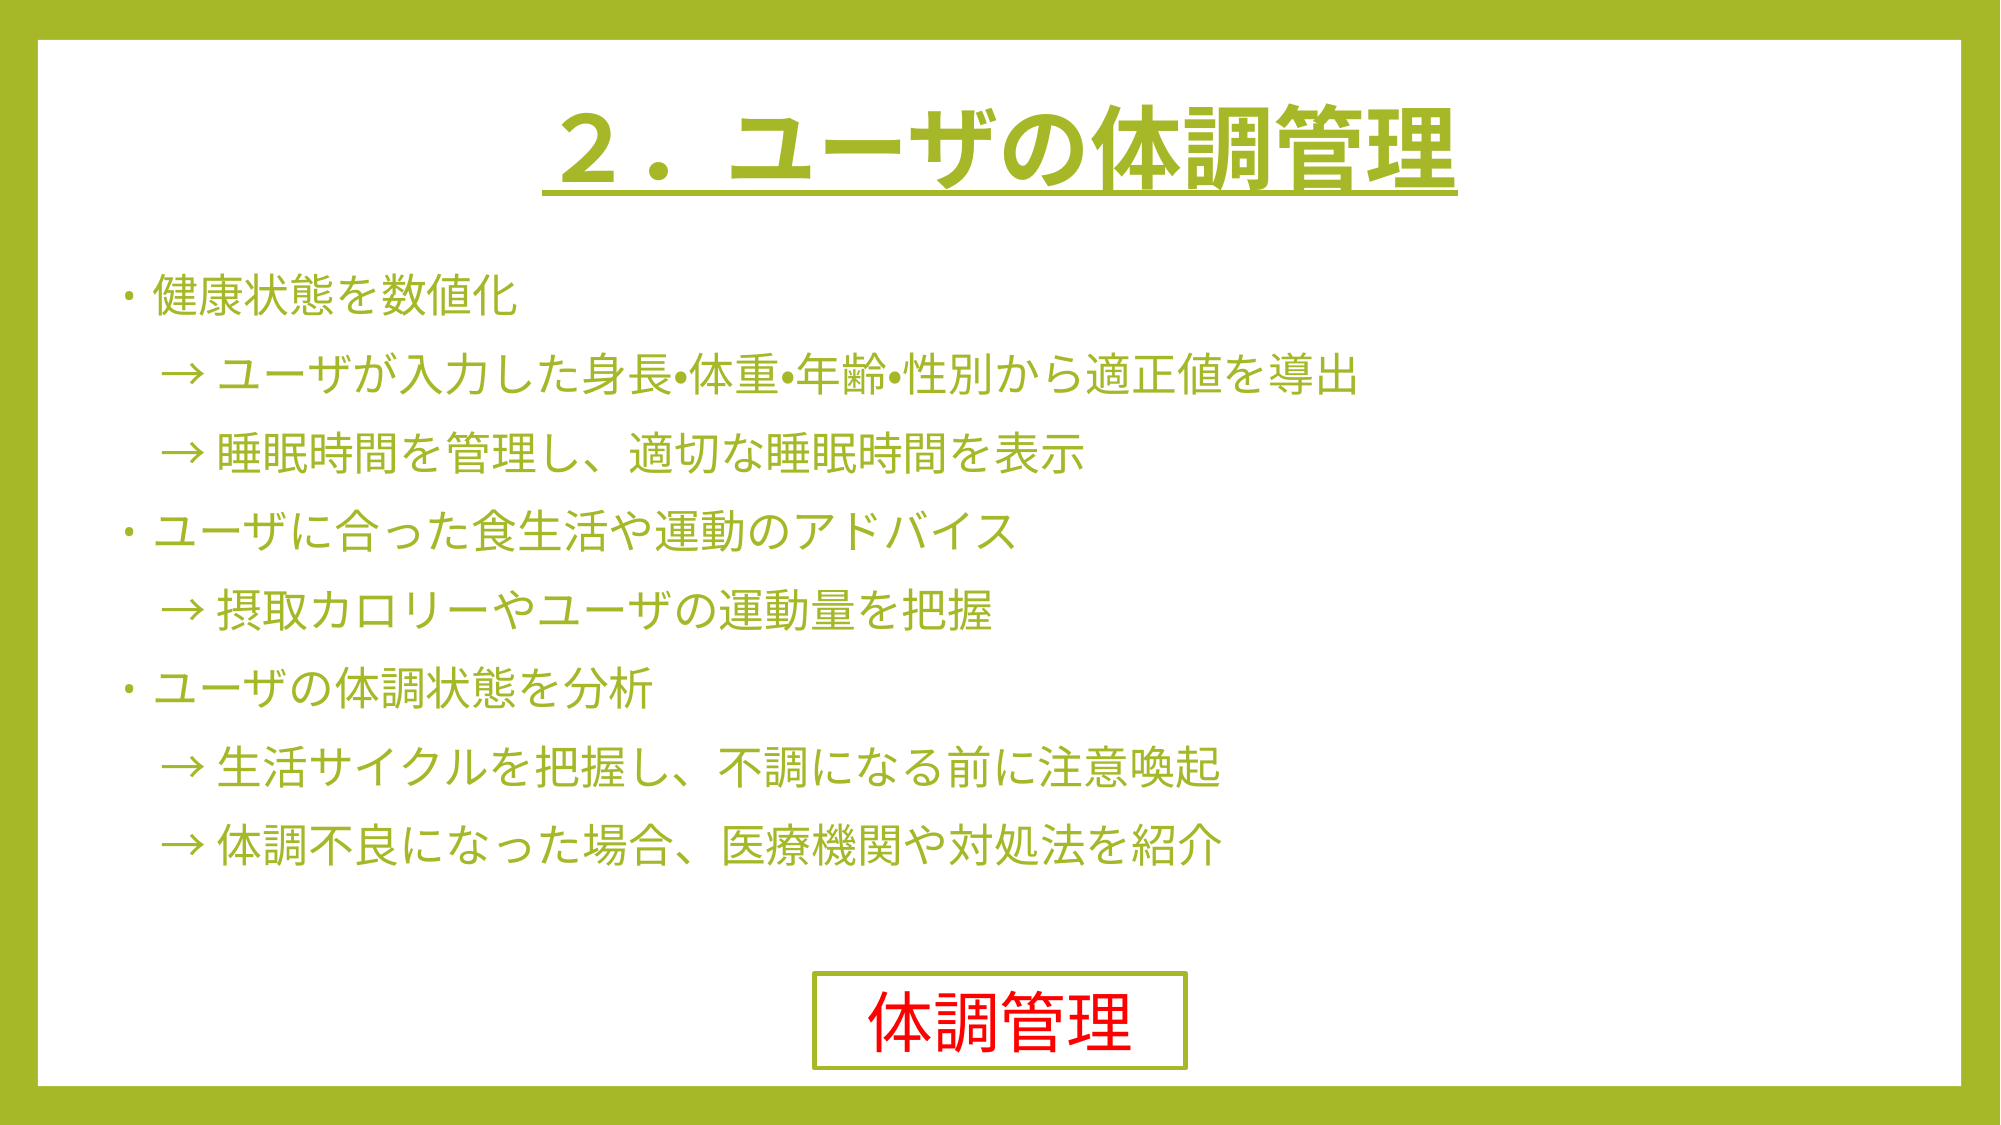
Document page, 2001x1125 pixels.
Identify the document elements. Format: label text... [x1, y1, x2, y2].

text_box 体調管理 [814, 973, 1186, 1068]
list 健康状態を数値化 → ユーザが入力した身長・体重・年齢・性別から適正値を導出 → 睡眠時間を管理し、適切な睡眠時間を表示 ユーザに合った食生活や運動のアドバイス → 摂取カロリーやユーザの運動量を把握 ユーザの体調状態を分析 → 生活サイクルを把握し、不調になる前に注意喚起 → 体調不良になった場合、医療機関や対処法を紹介 [99, 265, 1900, 1008]
title ２．ユーザの体調管理 [189, 41, 1810, 265]
